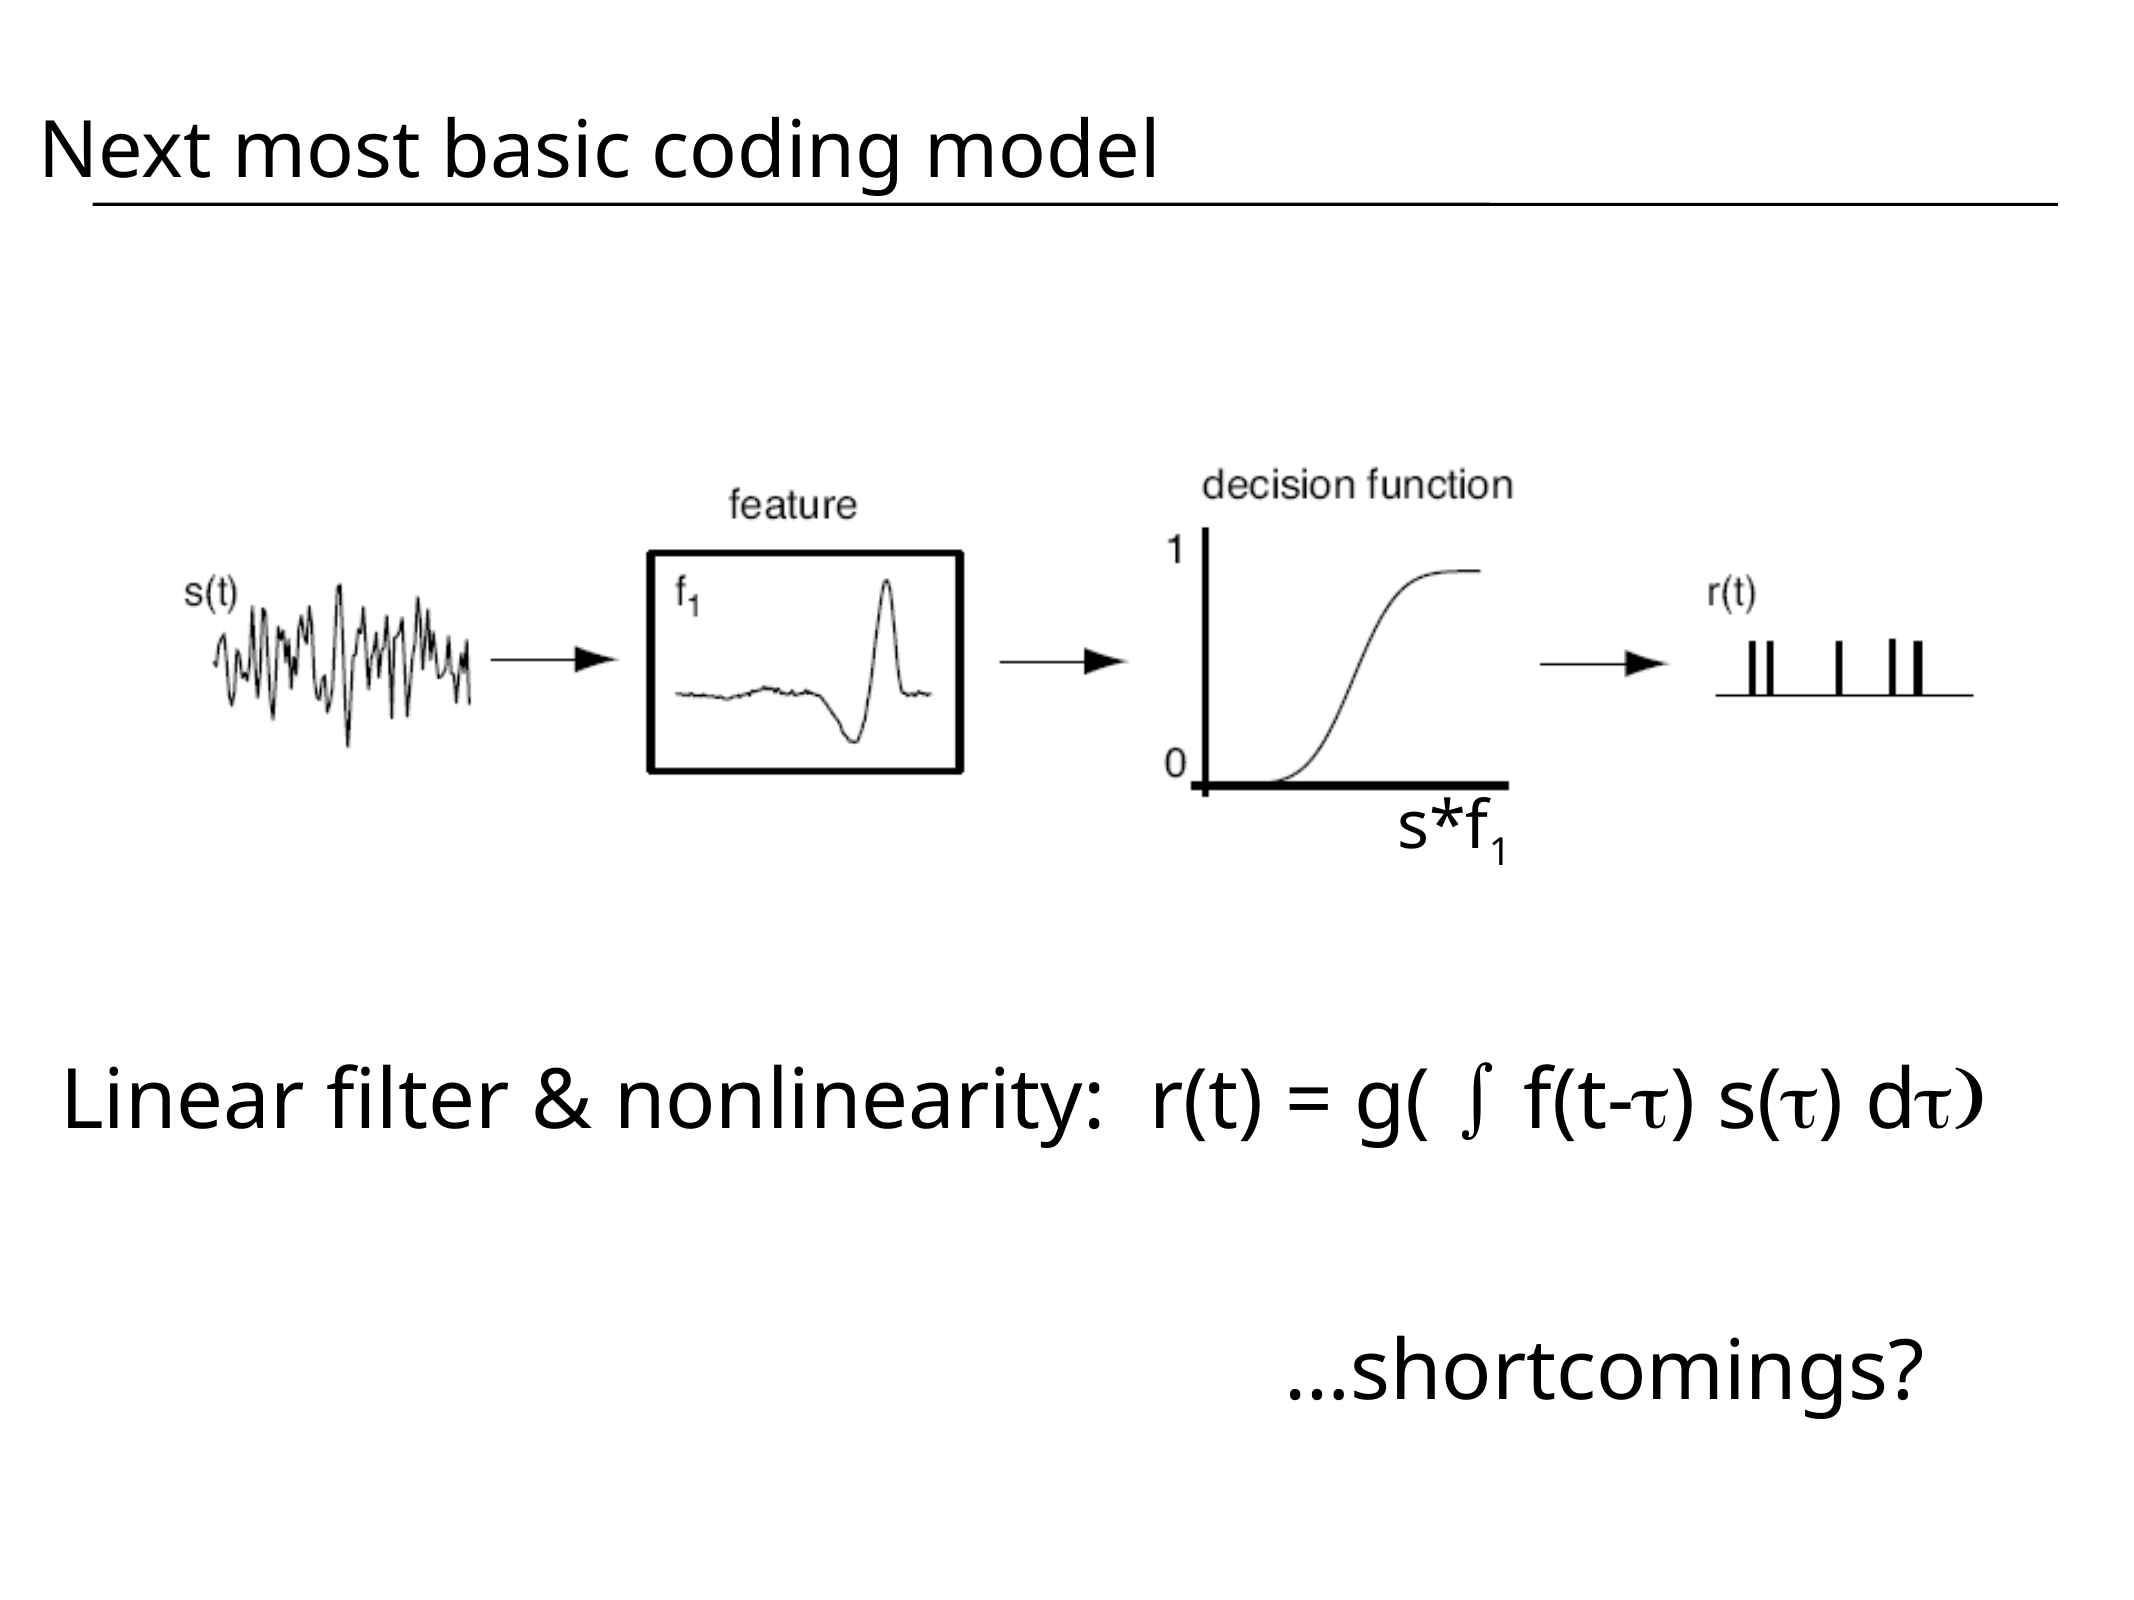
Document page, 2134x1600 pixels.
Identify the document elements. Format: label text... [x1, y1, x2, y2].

text_box Linear filter & nonlinearity: r(t) = g(  f(t-t) s(t) dt) [45, 1037, 2088, 1153]
picture [120, 312, 2092, 960]
text_box …shortcomings? [1270, 1308, 1962, 1424]
text_box Next most basic coding model [16, 87, 1183, 204]
